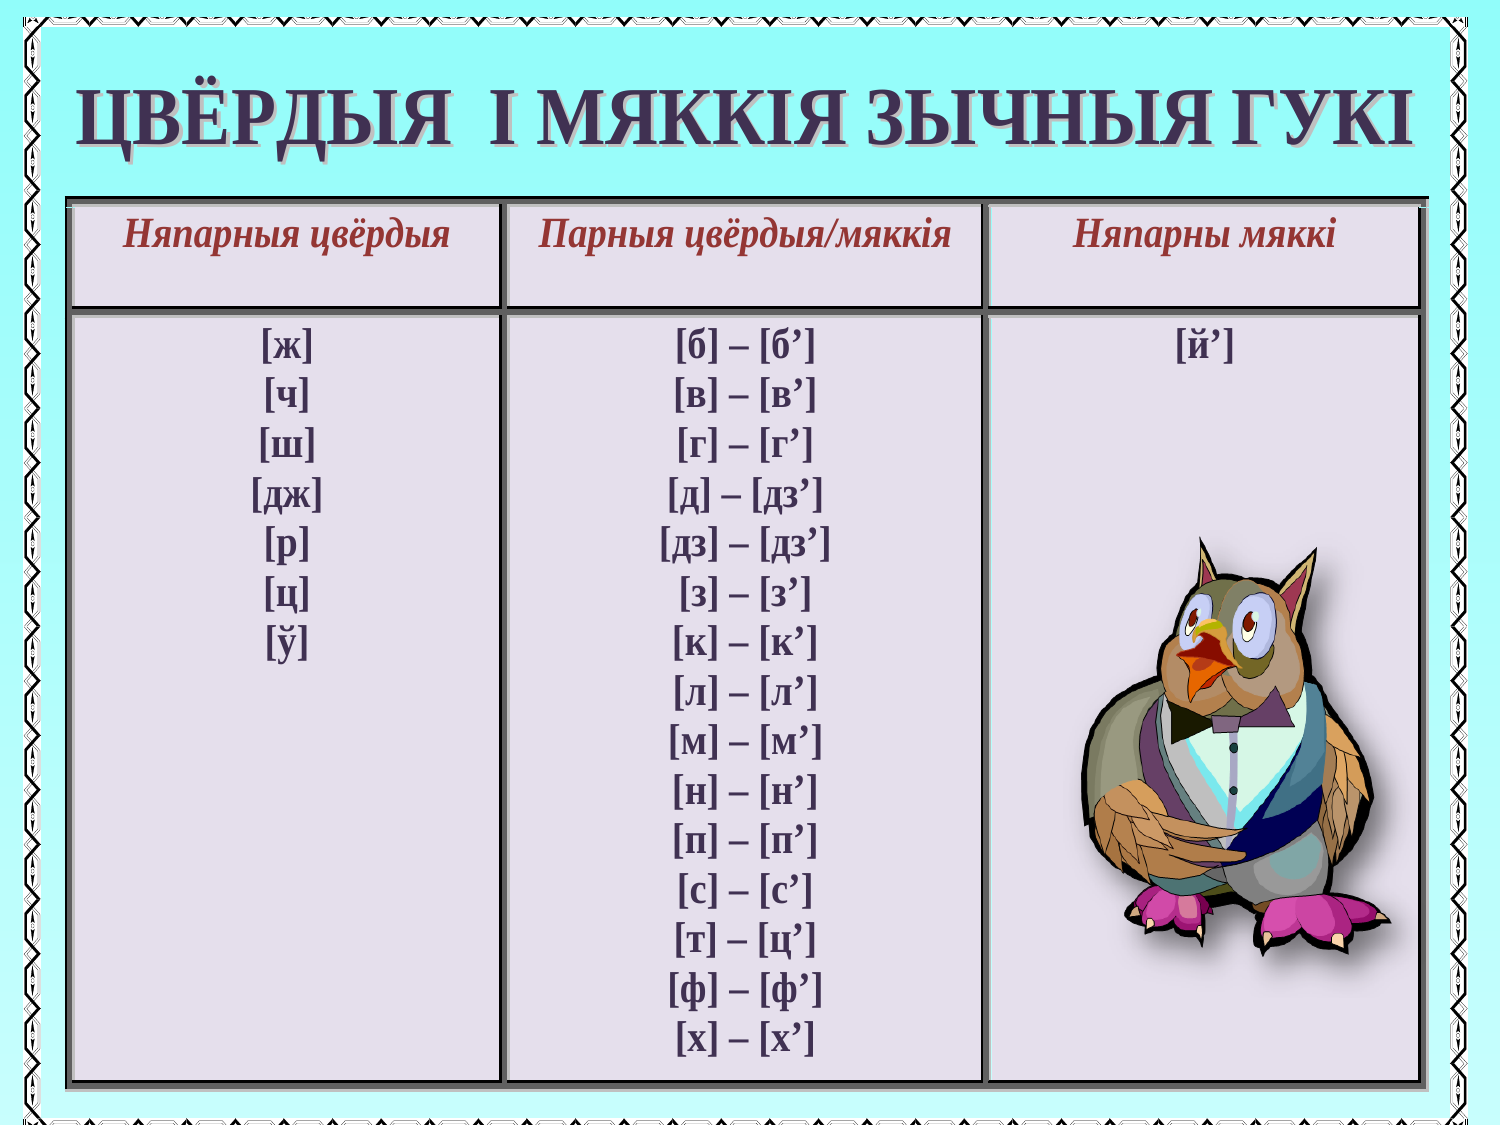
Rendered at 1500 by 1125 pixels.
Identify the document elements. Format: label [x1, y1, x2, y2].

text_box [17, 17, 1471, 1125]
